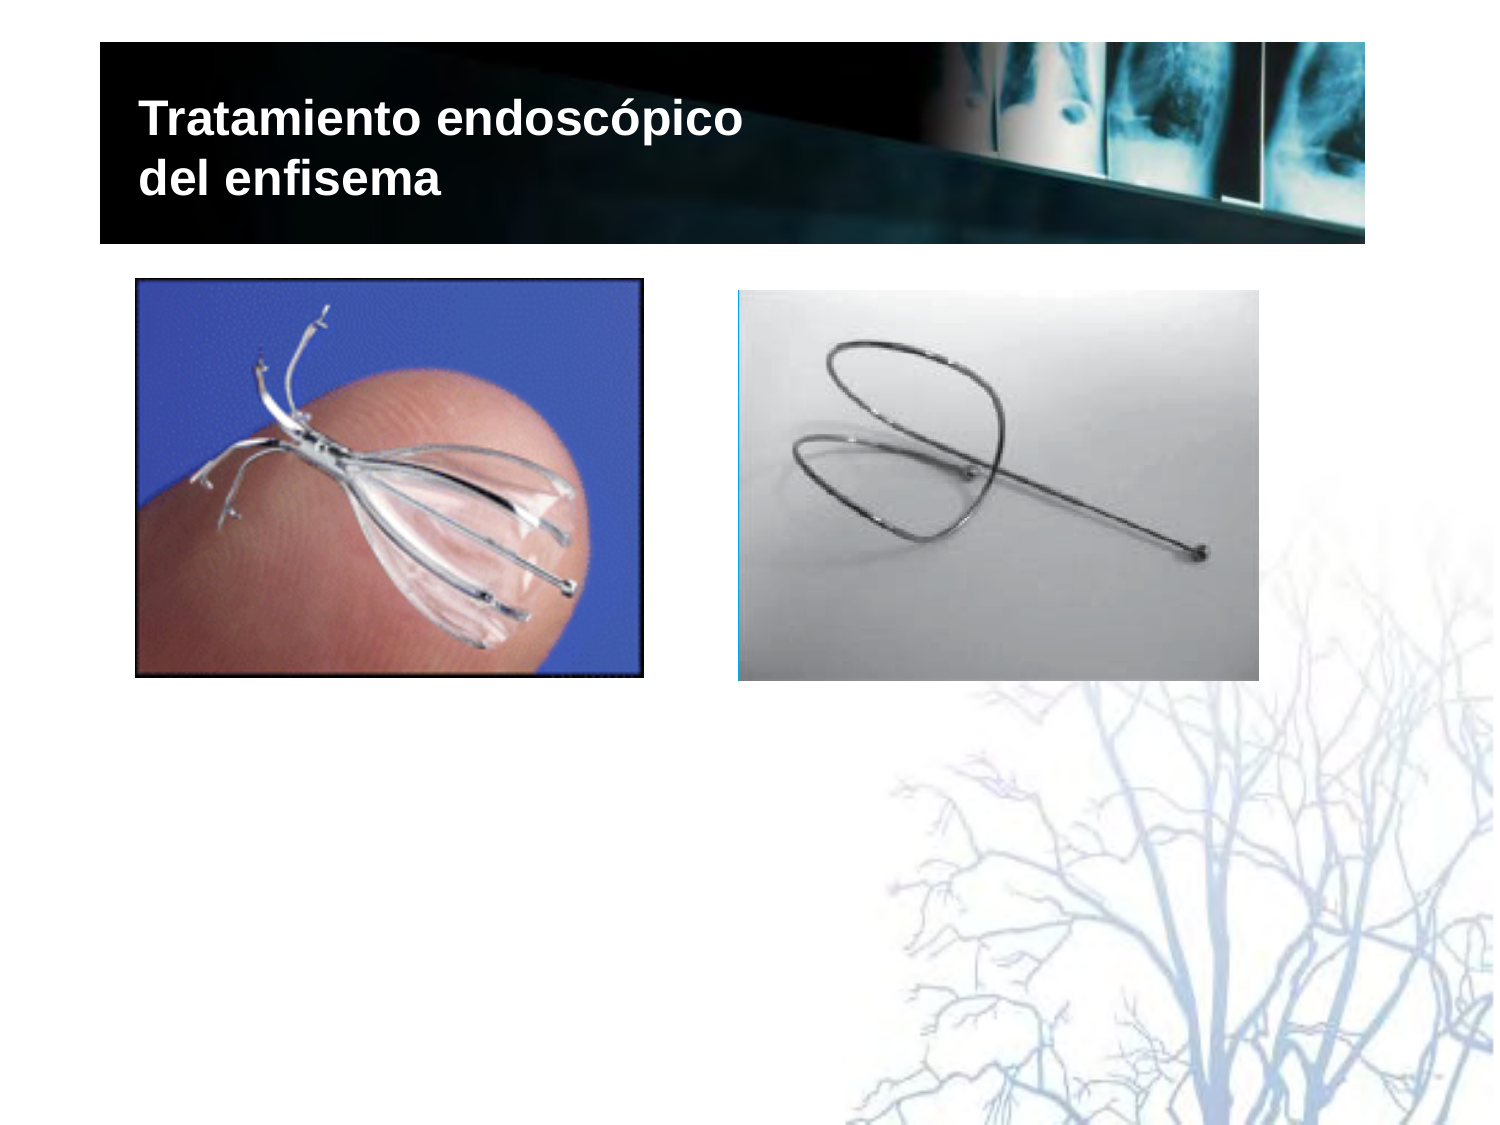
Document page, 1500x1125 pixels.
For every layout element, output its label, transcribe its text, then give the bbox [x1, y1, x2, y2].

picture [0, 0, 1500, 1125]
text_box Tratamiento endoscópico del enfisema [123, 78, 1400, 273]
